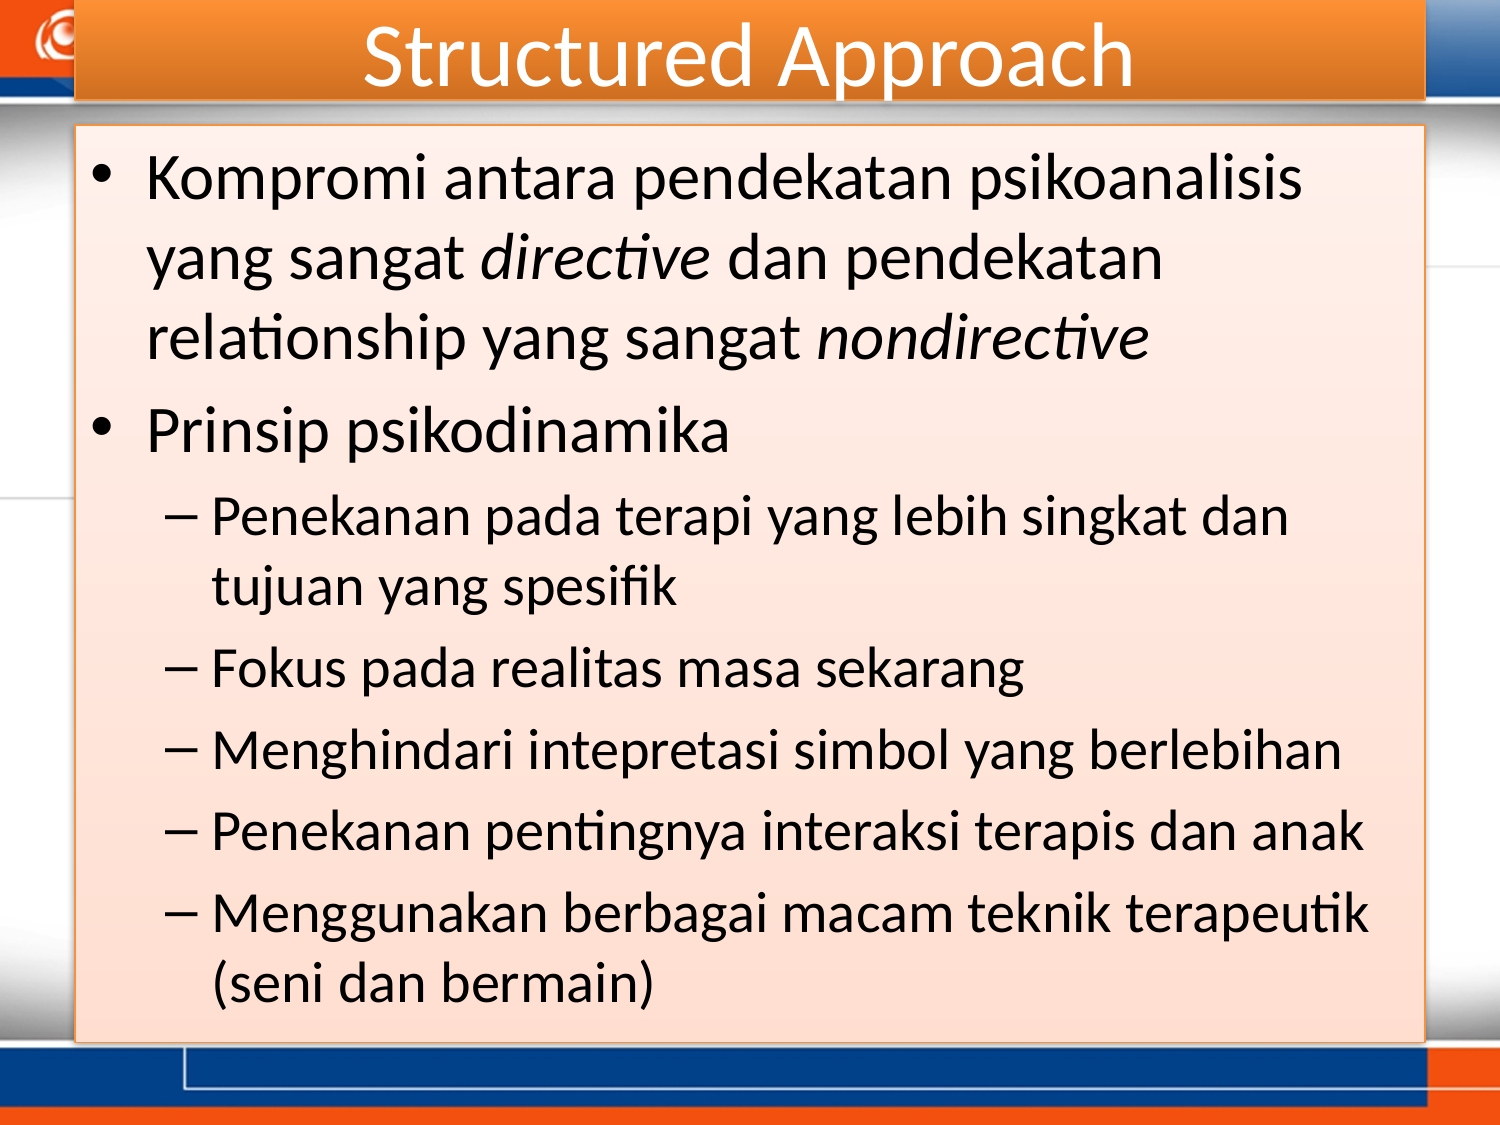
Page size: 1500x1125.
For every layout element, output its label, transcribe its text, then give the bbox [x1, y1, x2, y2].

list Kompromi antara pendekatan psikoanalisis yang sangat directive dan pendekatan relationship yang sangat nondirective Prinsip psikodinamika Penekanan pada terapi yang lebih singkat dan tujuan yang spesifik Fokus pada realitas masa sekarang Menghindari intepretasi simbol yang berlebihan Penekanan pentingnya interaksi terapis dan anak Menggunakan berbagai macam teknik terapeutik (seni dan bermain) [74, 124, 1426, 1043]
picture [0, 0, 1500, 1125]
title Structured Approach [74, 0, 1426, 101]
